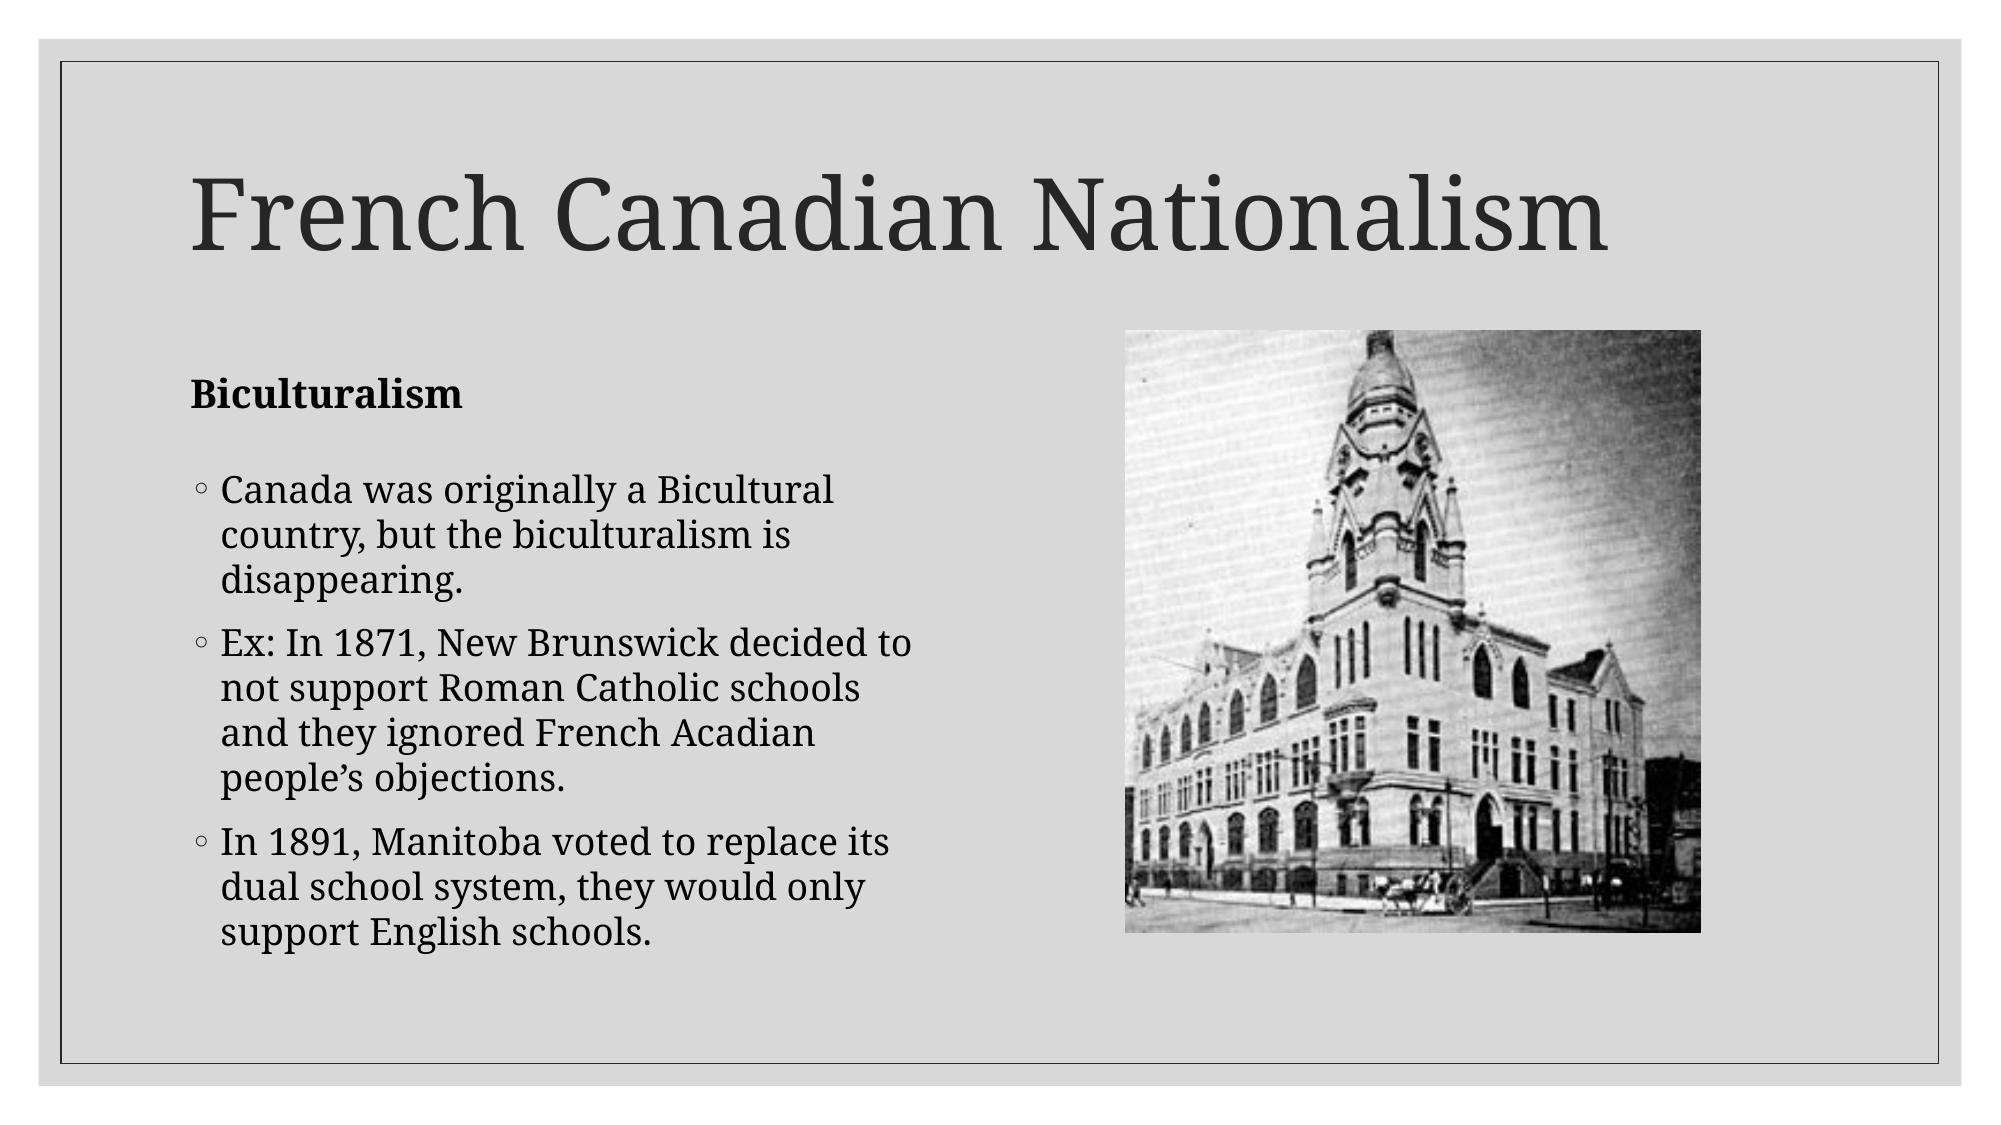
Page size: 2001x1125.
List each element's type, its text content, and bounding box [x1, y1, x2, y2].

list Canada was originally a Bicultural country, but the biculturalism is disappearing. Ex: In 1871, New Brunswick decided to not support Roman Catholic schools and they ignored French Acadian people’s objections. In 1891, Manitoba voted to replace its dual school system, they would only support English schools. [175, 458, 941, 978]
title French Canadian Nationalism [174, 105, 1825, 331]
list Biculturalism [175, 340, 941, 446]
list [1125, 330, 1701, 933]
